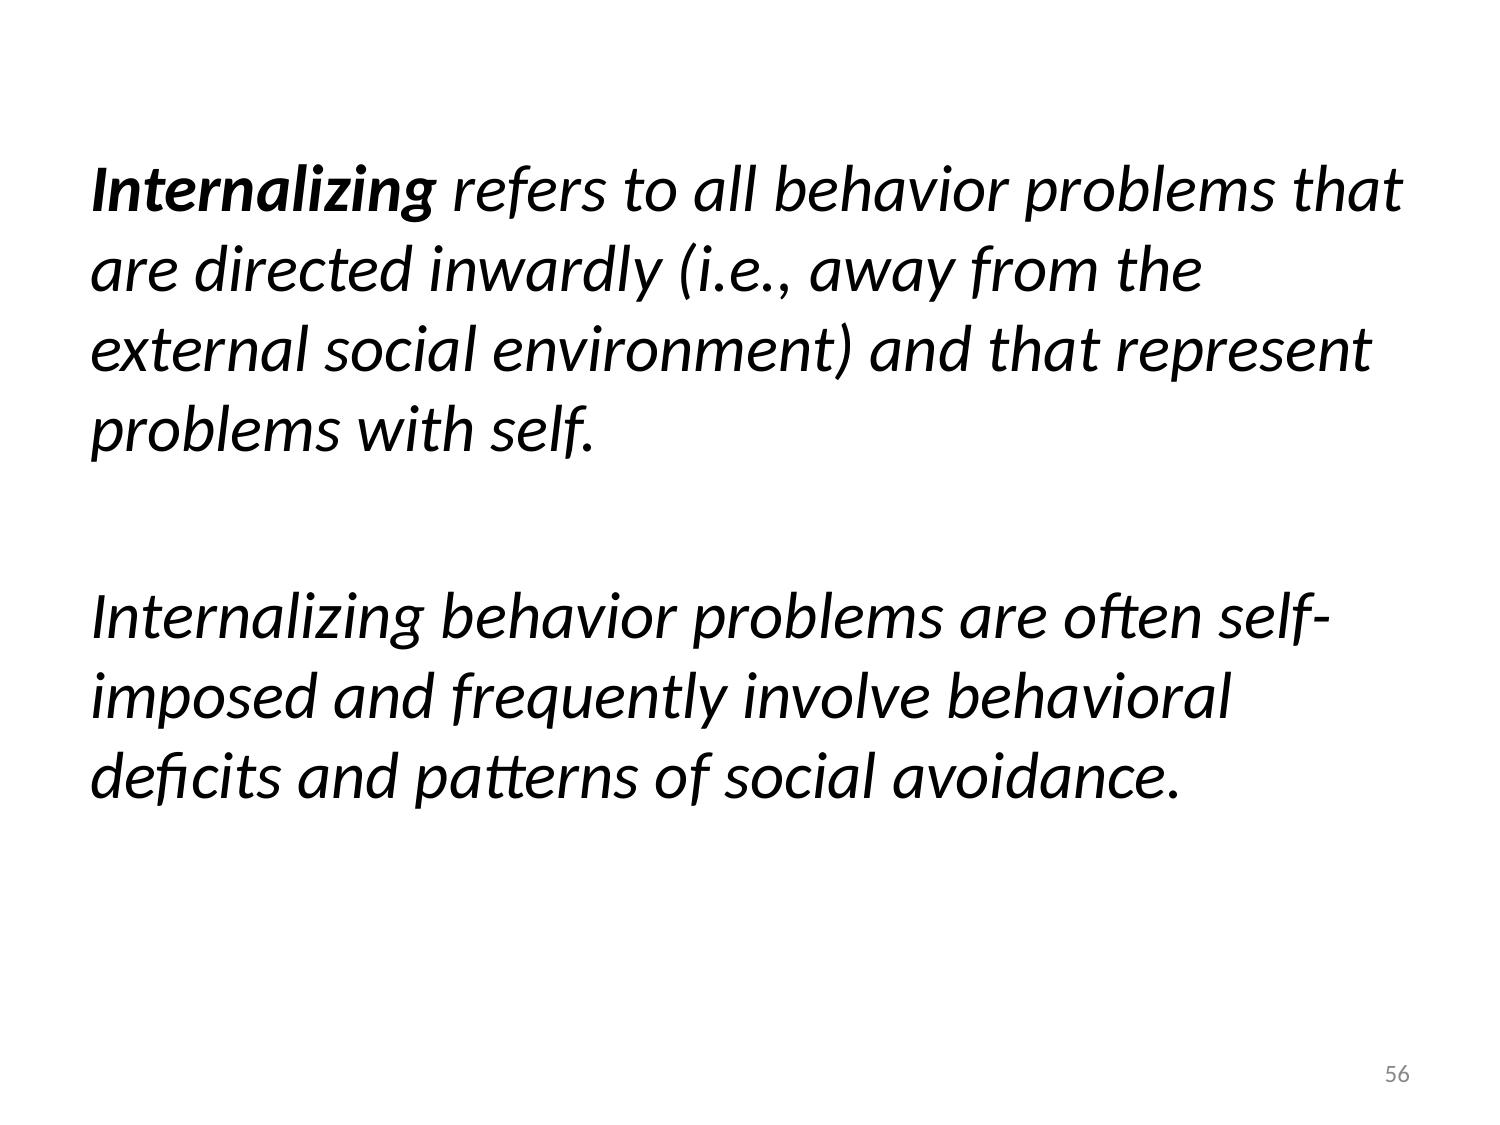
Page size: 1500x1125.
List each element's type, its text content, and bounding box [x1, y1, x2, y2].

list Internalizing refers to all behavior problems that are directed inwardly (i.e., away from the external social environment) and that represent problems with self. Internalizing behavior problems are often self-imposed and frequently involve behavioral deficits and patterns of social avoidance. [75, 137, 1438, 949]
slide_number 56 [1074, 1042, 1425, 1103]
